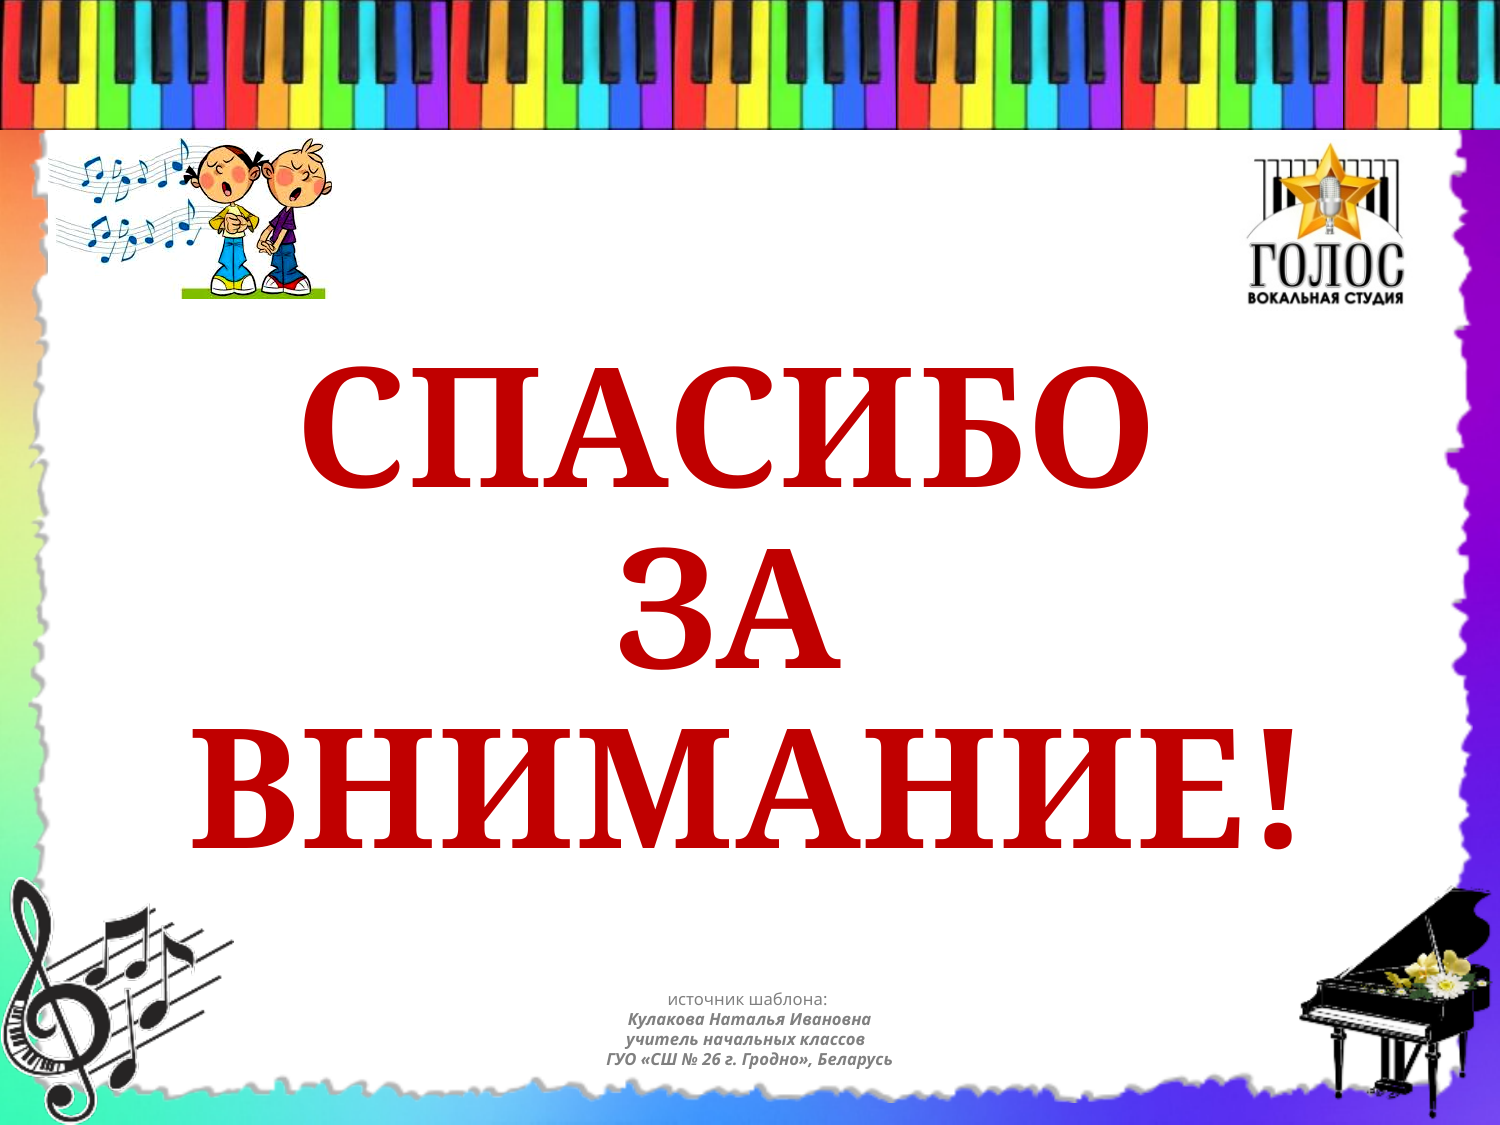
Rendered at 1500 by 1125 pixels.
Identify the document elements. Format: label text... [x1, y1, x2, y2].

title СПАСИБО ЗА ВНИМАНИЕ! [0, 264, 1500, 892]
picture [0, 1076, 1500, 1125]
picture [0, 0, 1500, 332]
text_box источник шаблона: Кулакова Наталья Ивановна учитель начальных классов ГУО «СШ № 26 г. Гродно», Беларусь [0, 981, 1500, 1076]
picture [0, 892, 1500, 981]
